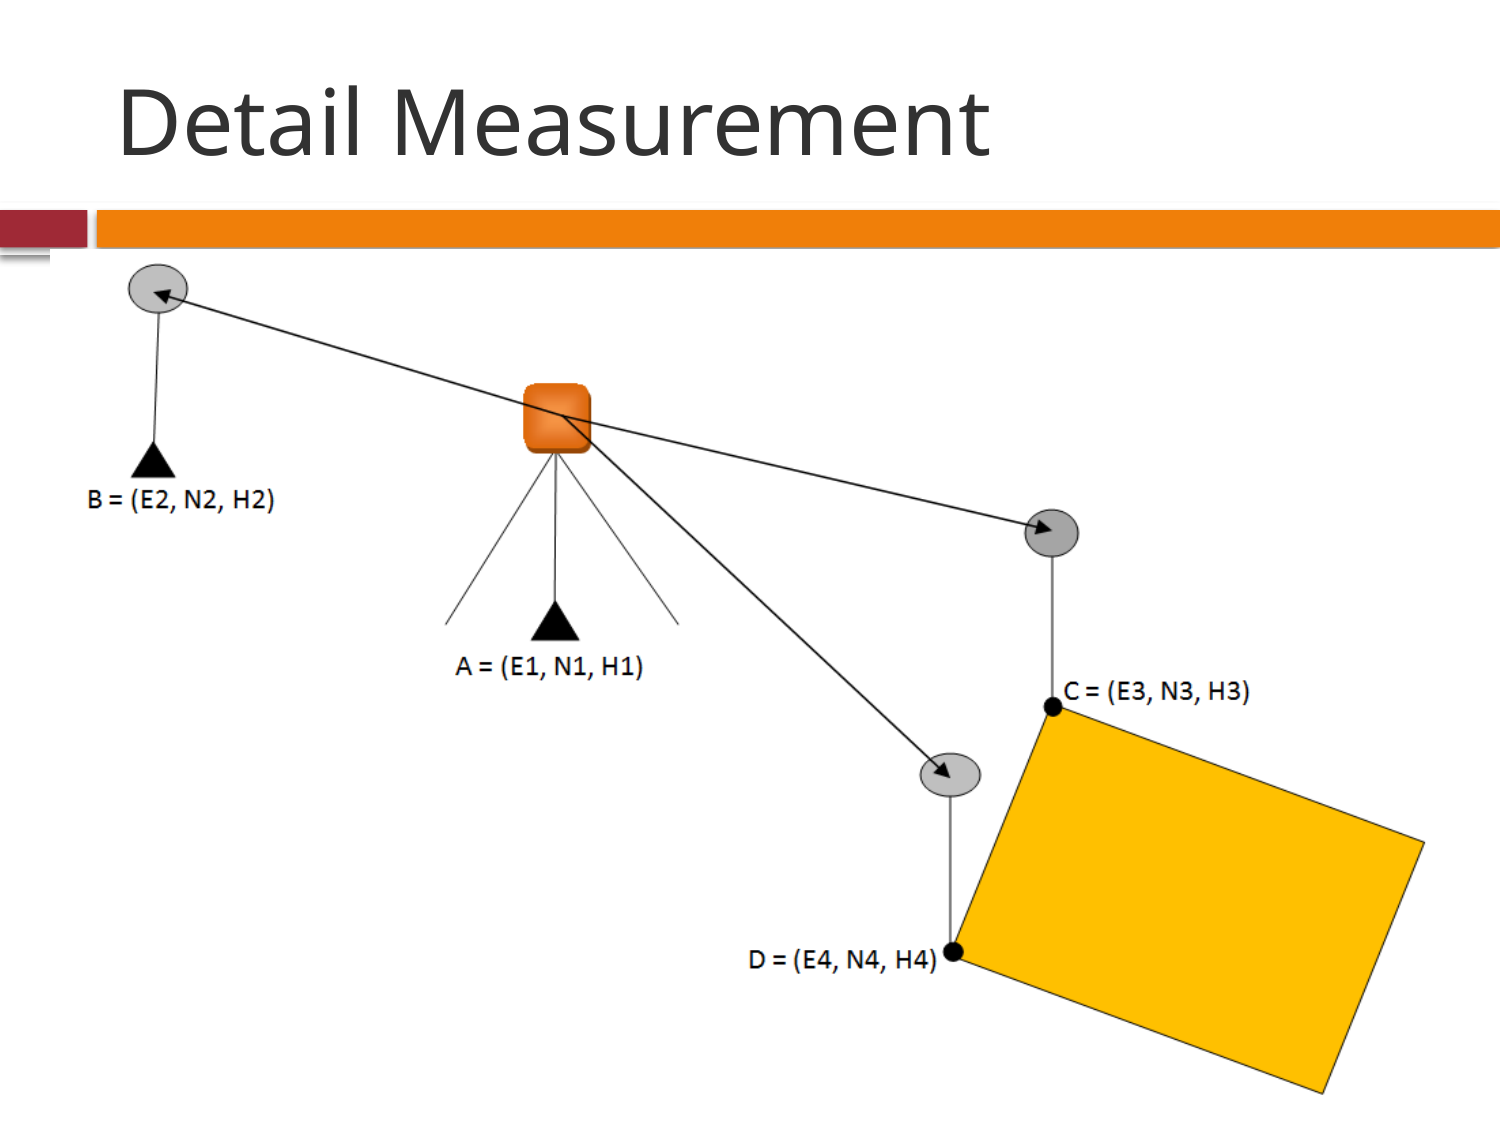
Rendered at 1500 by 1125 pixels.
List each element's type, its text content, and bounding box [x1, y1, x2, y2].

picture [49, 249, 1500, 1125]
title Detail Measurement [100, 37, 1438, 200]
